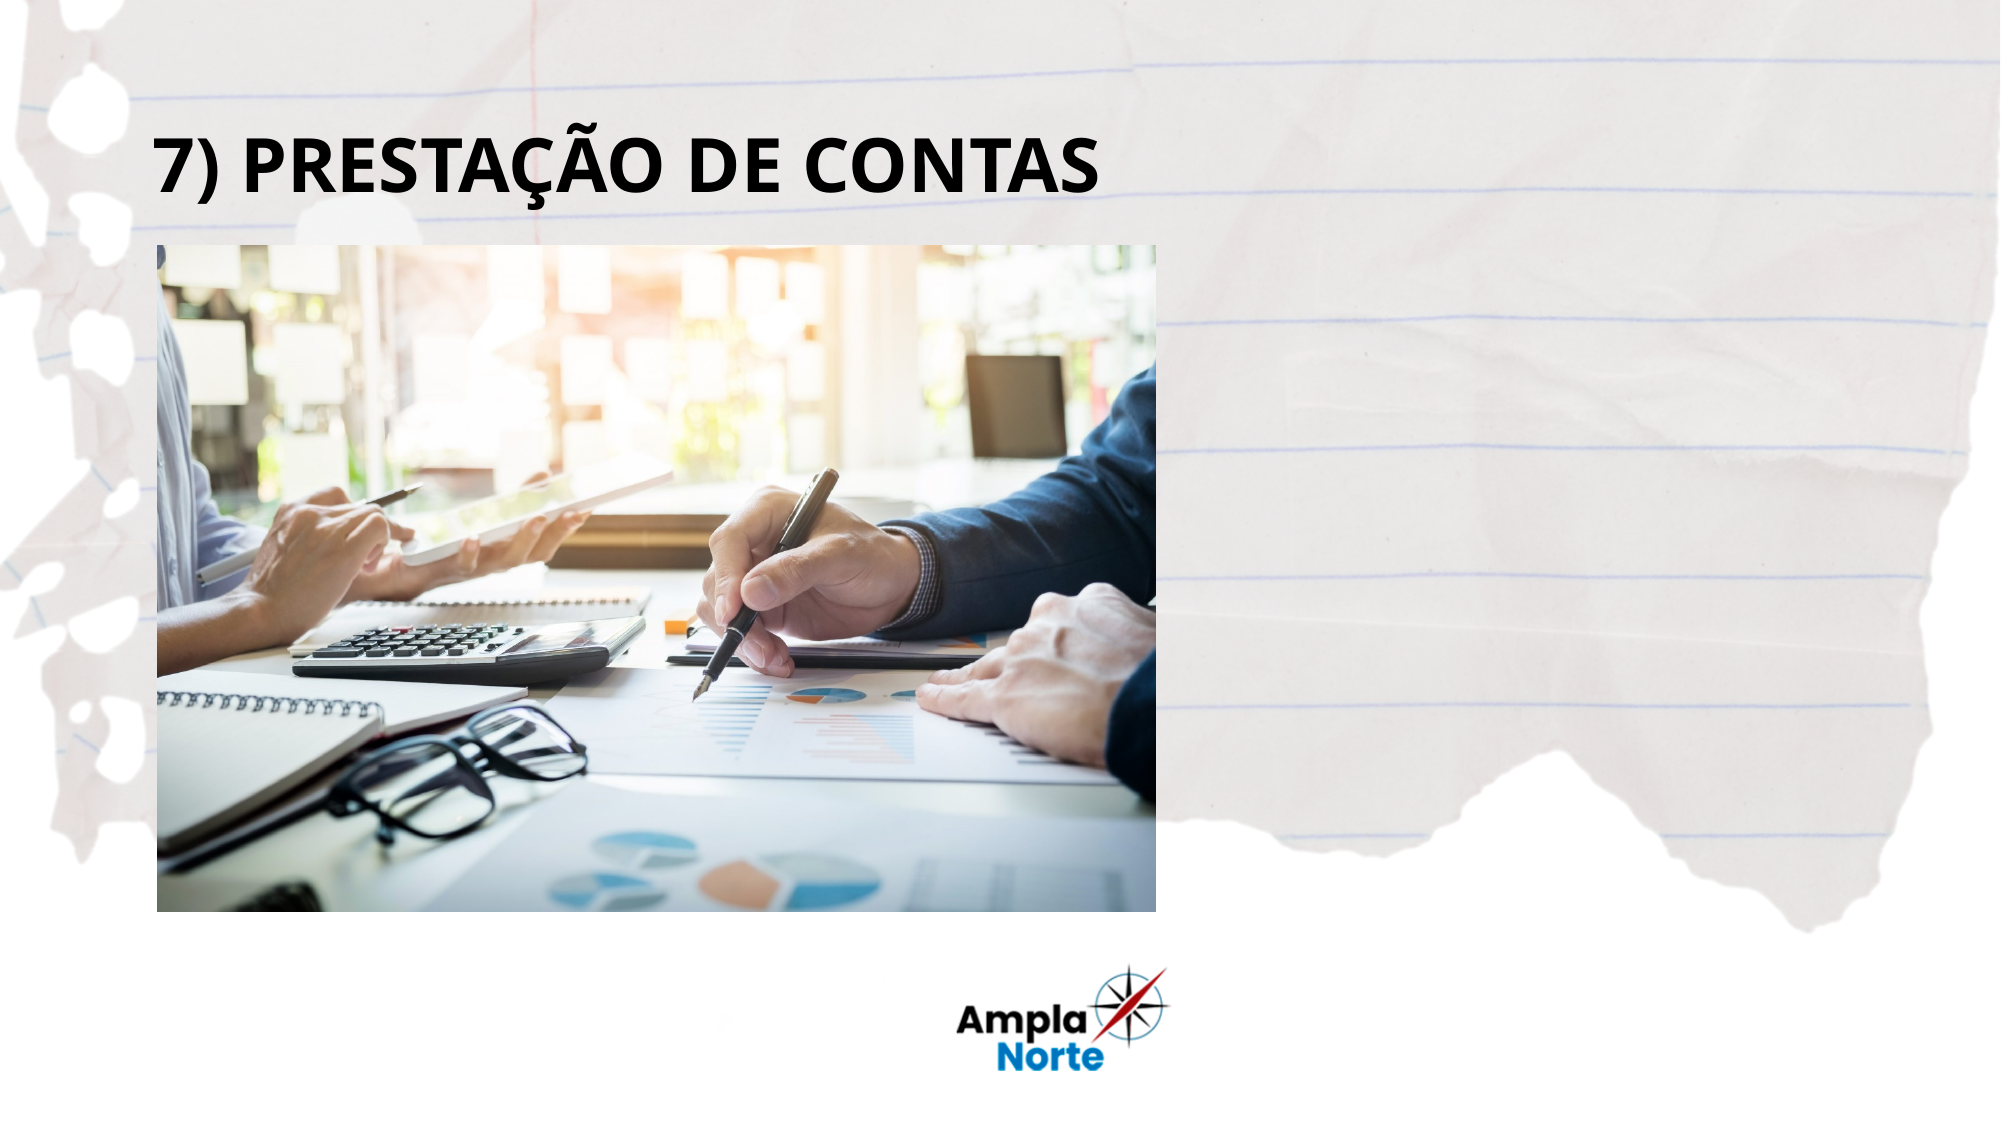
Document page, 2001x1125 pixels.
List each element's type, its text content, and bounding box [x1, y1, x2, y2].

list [157, 245, 1156, 912]
title 7) PRESTAÇÃO DE CONTAS [137, 59, 1863, 278]
picture [0, 0, 2001, 1125]
